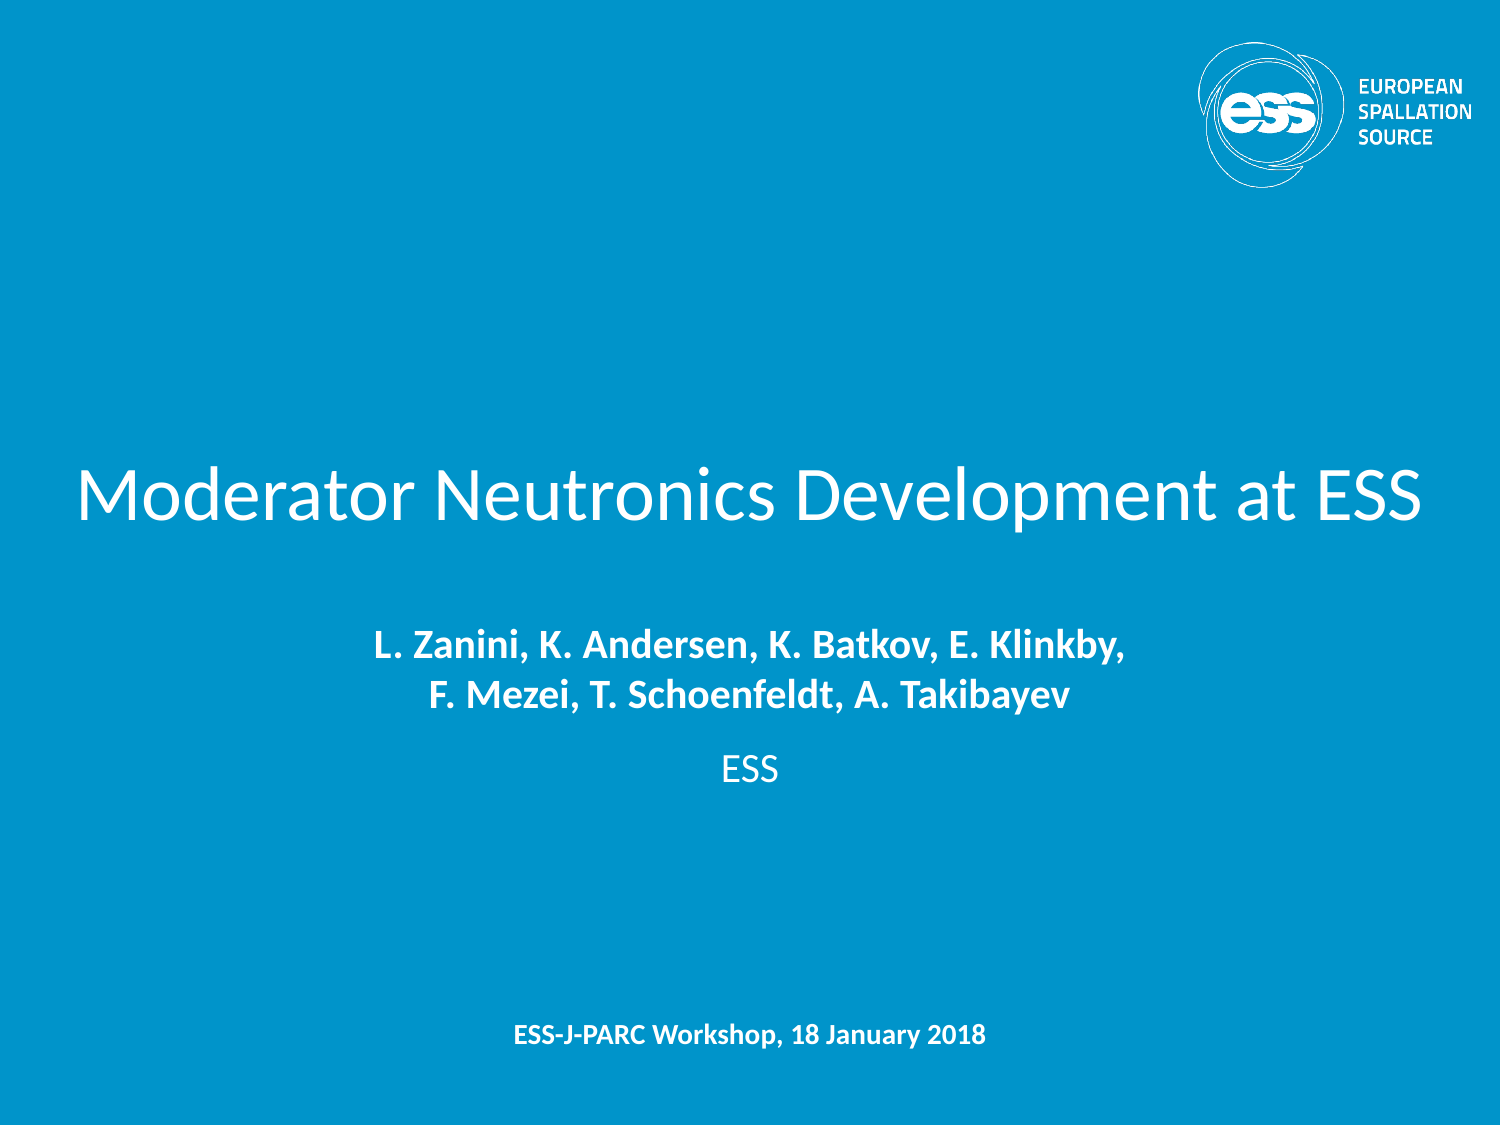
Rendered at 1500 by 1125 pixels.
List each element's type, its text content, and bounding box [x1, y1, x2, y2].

picture [1399, 130, 1408, 144]
picture [1411, 130, 1420, 144]
picture [1360, 79, 1368, 93]
picture [1455, 79, 1461, 93]
subtitle L. Zanini, K. Andersen, K. Batkov, E. Klinkby, F. Mezei, T. Schoenfeldt, A. Takibayev ESS [351, 609, 1149, 898]
picture [1466, 105, 1470, 118]
text_box ESS-J-PARC Workshop, 18 January 2018 [374, 1008, 1125, 1058]
picture [1360, 130, 1367, 144]
picture [1450, 79, 1455, 93]
picture [1426, 79, 1434, 93]
picture [1413, 79, 1422, 93]
picture [1360, 105, 1367, 111]
picture [1407, 105, 1414, 118]
picture [1396, 105, 1403, 118]
picture [1221, 93, 1315, 133]
picture [1437, 79, 1447, 93]
picture [1385, 130, 1395, 144]
picture [1372, 79, 1381, 93]
picture [1371, 105, 1380, 118]
picture [1386, 79, 1395, 93]
picture [1417, 105, 1427, 118]
picture [1429, 105, 1438, 118]
picture [1383, 105, 1393, 118]
title Moderator Neutronics Development at ESS [58, 354, 1442, 596]
picture [1402, 79, 1409, 91]
picture [1424, 130, 1432, 144]
picture [1360, 112, 1367, 119]
picture [1371, 130, 1381, 144]
picture [1461, 105, 1465, 118]
picture [1398, 80, 1406, 93]
picture [1446, 105, 1457, 119]
